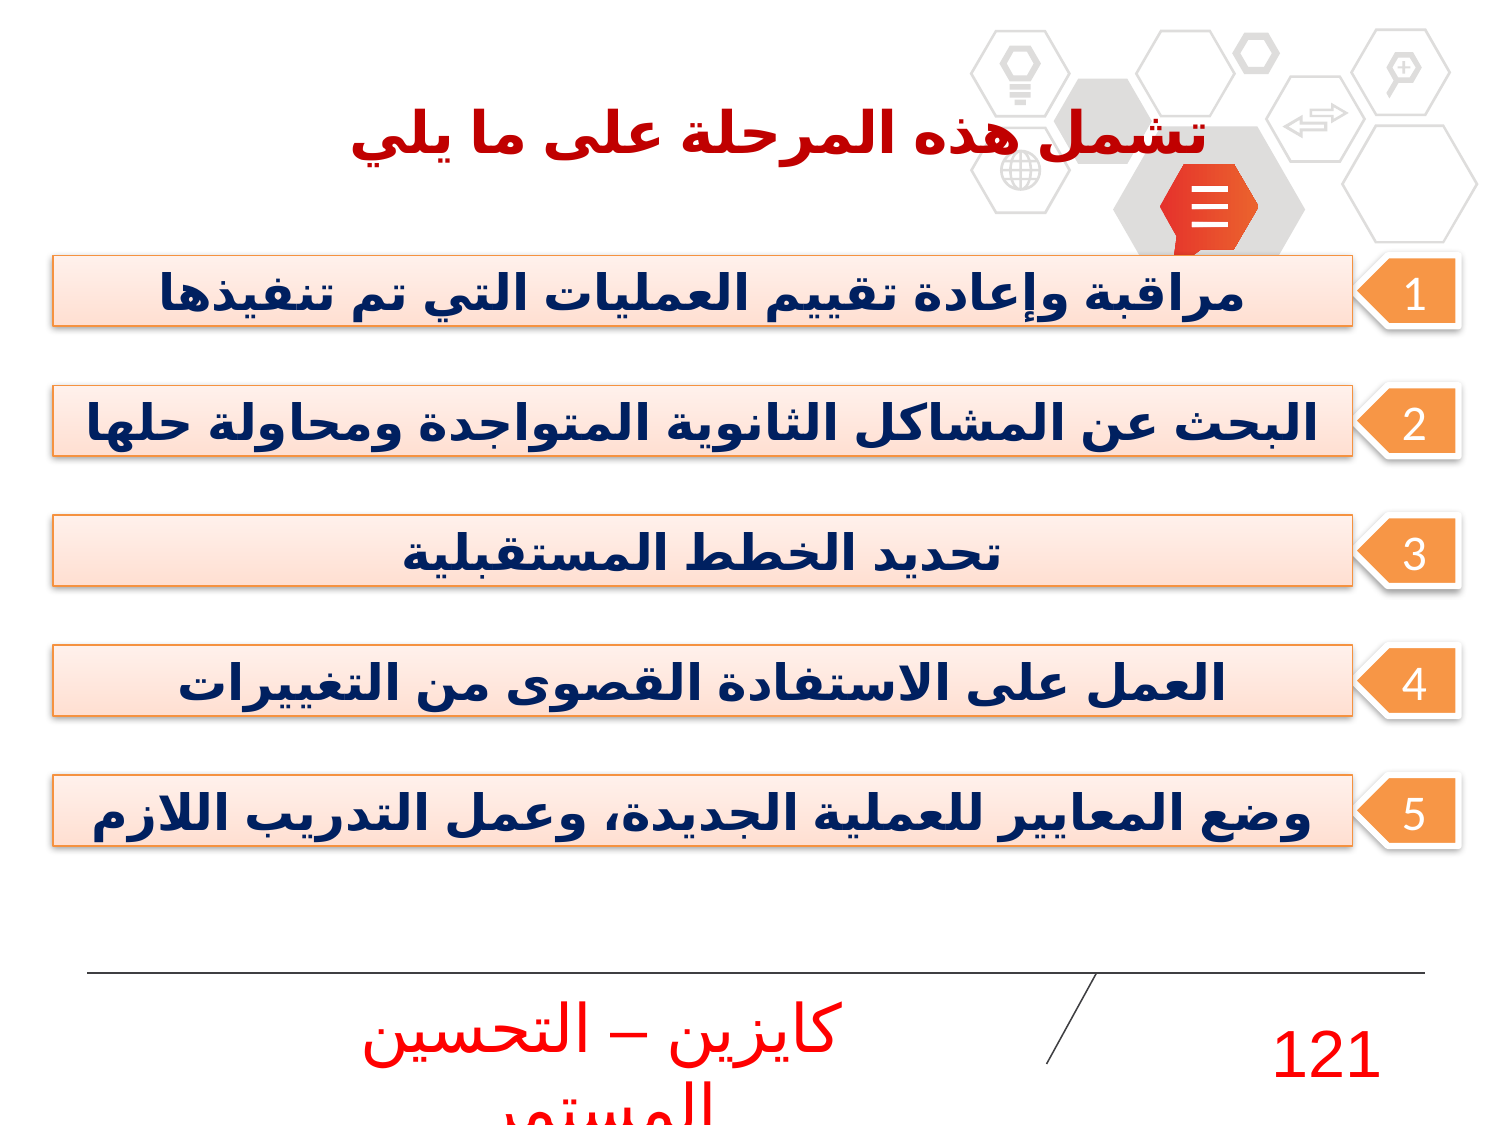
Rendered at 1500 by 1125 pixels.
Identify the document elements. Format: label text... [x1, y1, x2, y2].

text_box تحديد الخطط المستقبلية [53, 515, 1353, 587]
text_box كايزين – التحسين المستمر [299, 980, 903, 1050]
text_box العمل على الاستفادة القصوى من التغييرات [53, 645, 1353, 716]
text_box 1 [1358, 255, 1459, 327]
text_box مراقبة وإعادة تقييم العمليات التي تم تنفيذها [53, 255, 1353, 327]
text_box البحث عن المشاكل الثانوية المتواجدة ومحاولة حلها [53, 385, 1353, 457]
text_box 2 [1358, 385, 1459, 457]
text_box وضع المعايير للعملية الجديدة، وعمل التدريب اللازم [53, 775, 1353, 846]
text_box 5 [1358, 775, 1459, 846]
text_box 121 [1229, 1005, 1425, 1075]
text_box تشمل هذه المرحلة على ما يلي [334, 87, 1225, 173]
text_box 4 [1358, 645, 1459, 716]
text_box 3 [1358, 515, 1459, 587]
